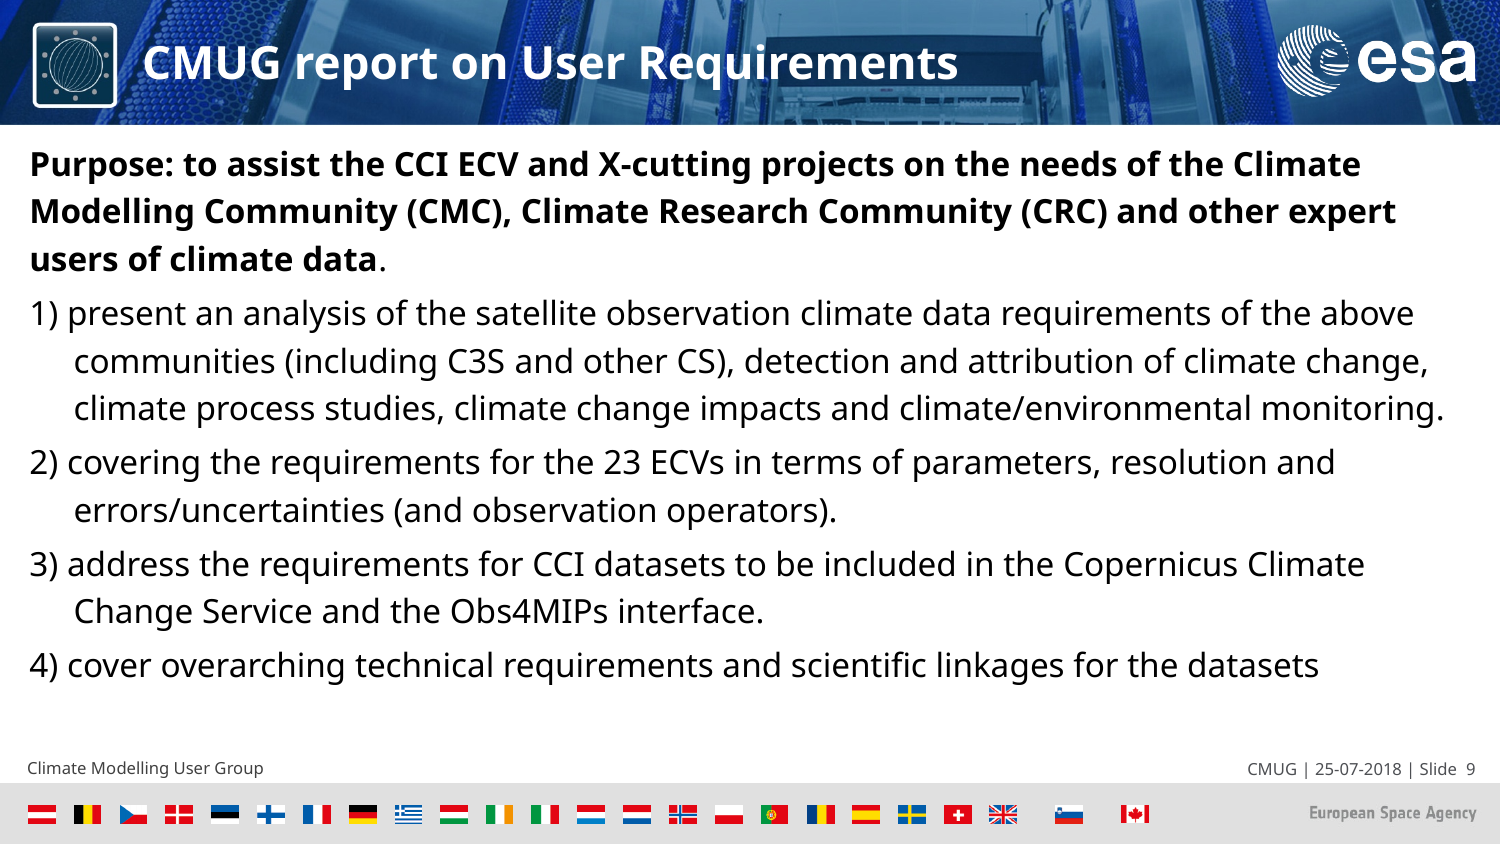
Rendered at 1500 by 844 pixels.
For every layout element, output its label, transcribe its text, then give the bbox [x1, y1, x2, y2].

picture [0, 0, 1500, 127]
list Purpose: to assist the CCI ECV and X-cutting projects on the needs of the Climate Modelling Community (CMC), Climate Research Community (CRC) and other expert users of climate data. 1) present an analysis of the satellite observation climate data requirements of the above communities (including C3S and other CS), detection and attribution of climate change, climate process studies, climate change impacts and climate/environmental monitoring. 2) covering the requirements for the 23 ECVs in terms of parameters, resolution and errors/uncertainties (and observation operators). 3) address the requirements for CCI datasets to be included in the Copernicus Climate Change Service and the Obs4MIPs interface. 4) cover overarching technical requirements and scientific linkages for the datasets [14, 128, 1475, 783]
picture [0, 783, 1500, 844]
title CMUG report on User Requirements [127, 26, 1269, 97]
